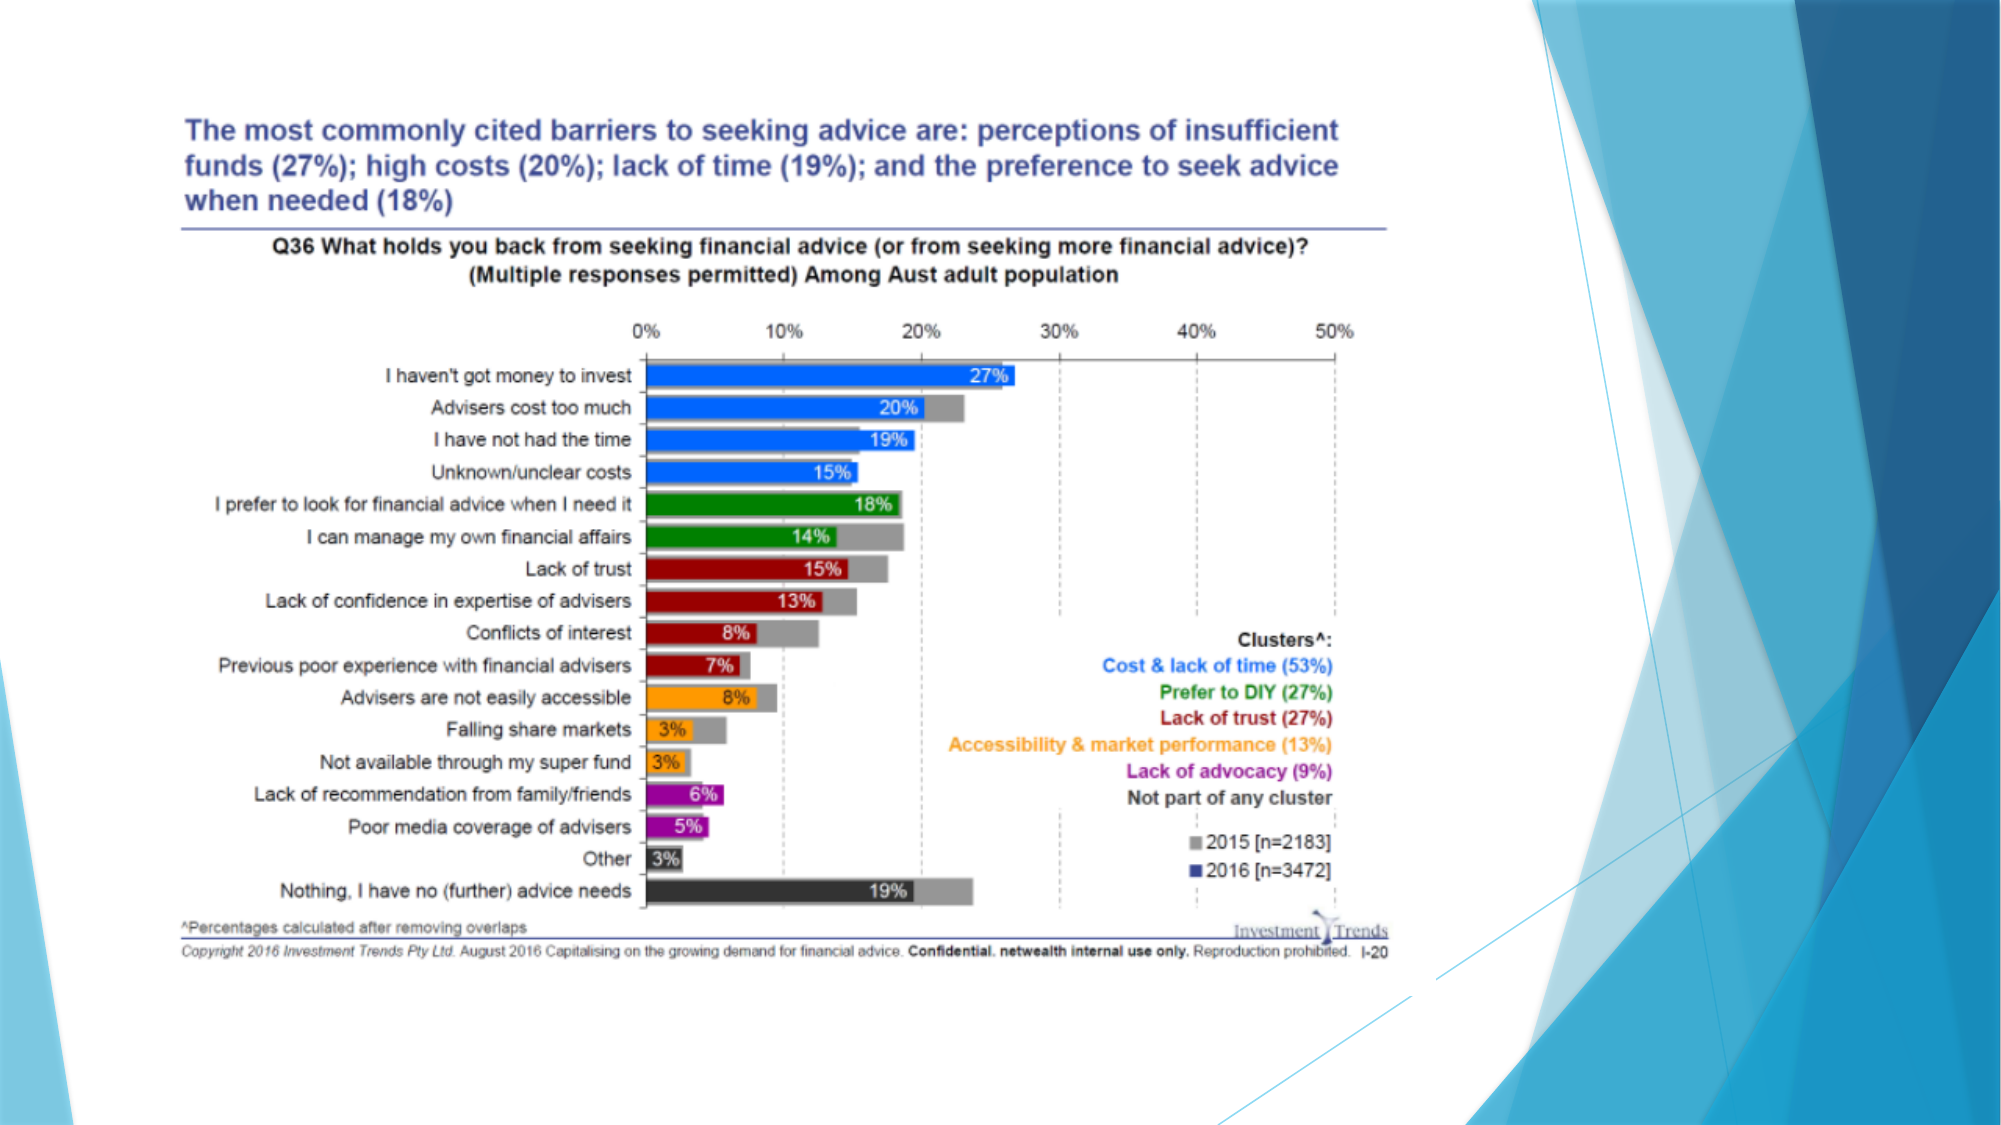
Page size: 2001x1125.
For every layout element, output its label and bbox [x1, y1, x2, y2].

picture [143, 90, 1436, 996]
